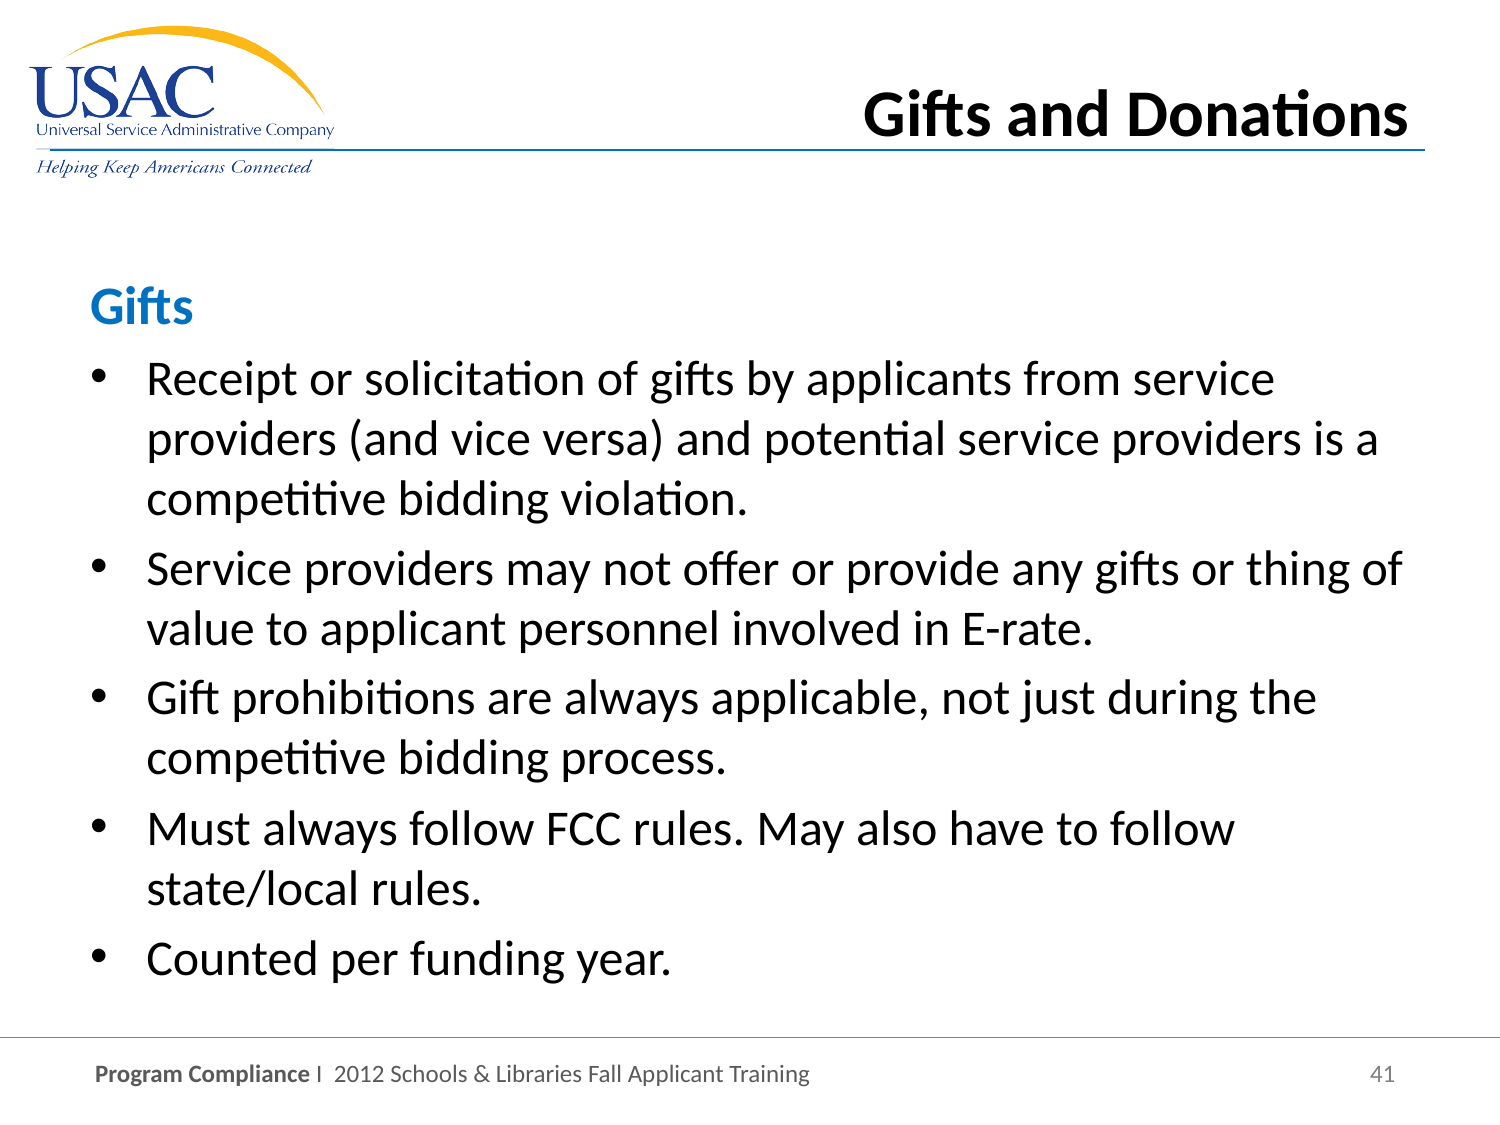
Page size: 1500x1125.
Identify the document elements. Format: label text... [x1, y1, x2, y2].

picture [0, 0, 375, 476]
list Receipt or solicitation of gifts by applicants from service providers (and vice versa) and potential service providers is a competitive bidding violation. Service providers may not offer or provide any gifts or thing of value to applicant personnel involved in E-rate. Gift prohibitions are always applicable, not just during the competitive bidding process. Must always follow FCC rules. May also have to follow state/local rules. Counted per funding year. [75, 363, 1425, 1000]
list Gifts and Donations [375, 62, 1425, 150]
list Gifts [75, 262, 1425, 363]
